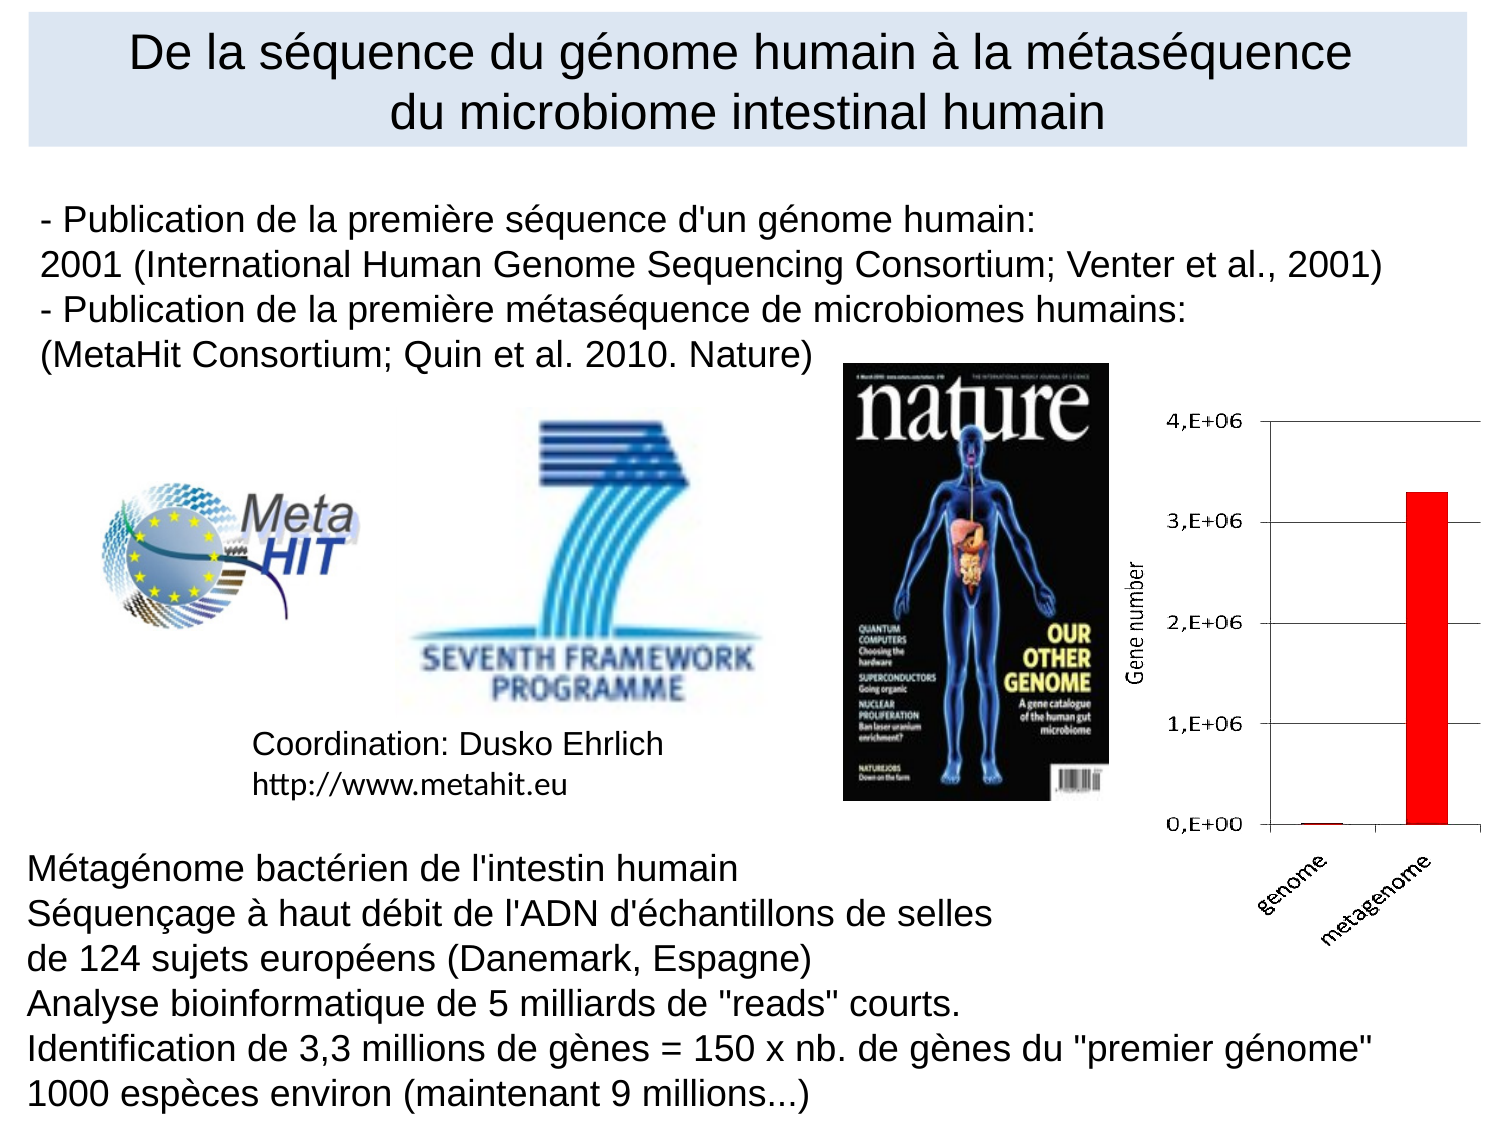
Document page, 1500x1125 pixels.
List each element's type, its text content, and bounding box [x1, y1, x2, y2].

picture [842, 363, 1500, 955]
text_box - Publication de la première séquence d'un génome humain: 2001 (International Human Genome Sequencing Consortium; Venter et al., 2001) - Publication de la première métaséquence de microbiomes humains: (MetaHit Consortium; Quin et al. 2010. Nature) [24, 97, 1399, 833]
text_box Métagénome bactérien de l'intestin humain Séquençage à haut débit de l'ADN d'échantillons de selles de 124 sujets européens (Danemark, Espagne) Analyse bioinformatique de 5 milliards de "reads" courts. Identification de 3,3 millions de gènes = 150 x nb. de gènes du "premier génome" 1000 espèces environ (maintenant 9 millions...) [11, 836, 1388, 1121]
picture [395, 407, 779, 718]
text_box [601, 850, 632, 854]
text_box Coordination: Dusko Ehrlich http://www.metahit.eu [237, 714, 680, 850]
picture [100, 481, 361, 631]
text_box De la séquence du génome humain à la métaséquence du microbiome intestinal humain [28, 11, 1468, 147]
